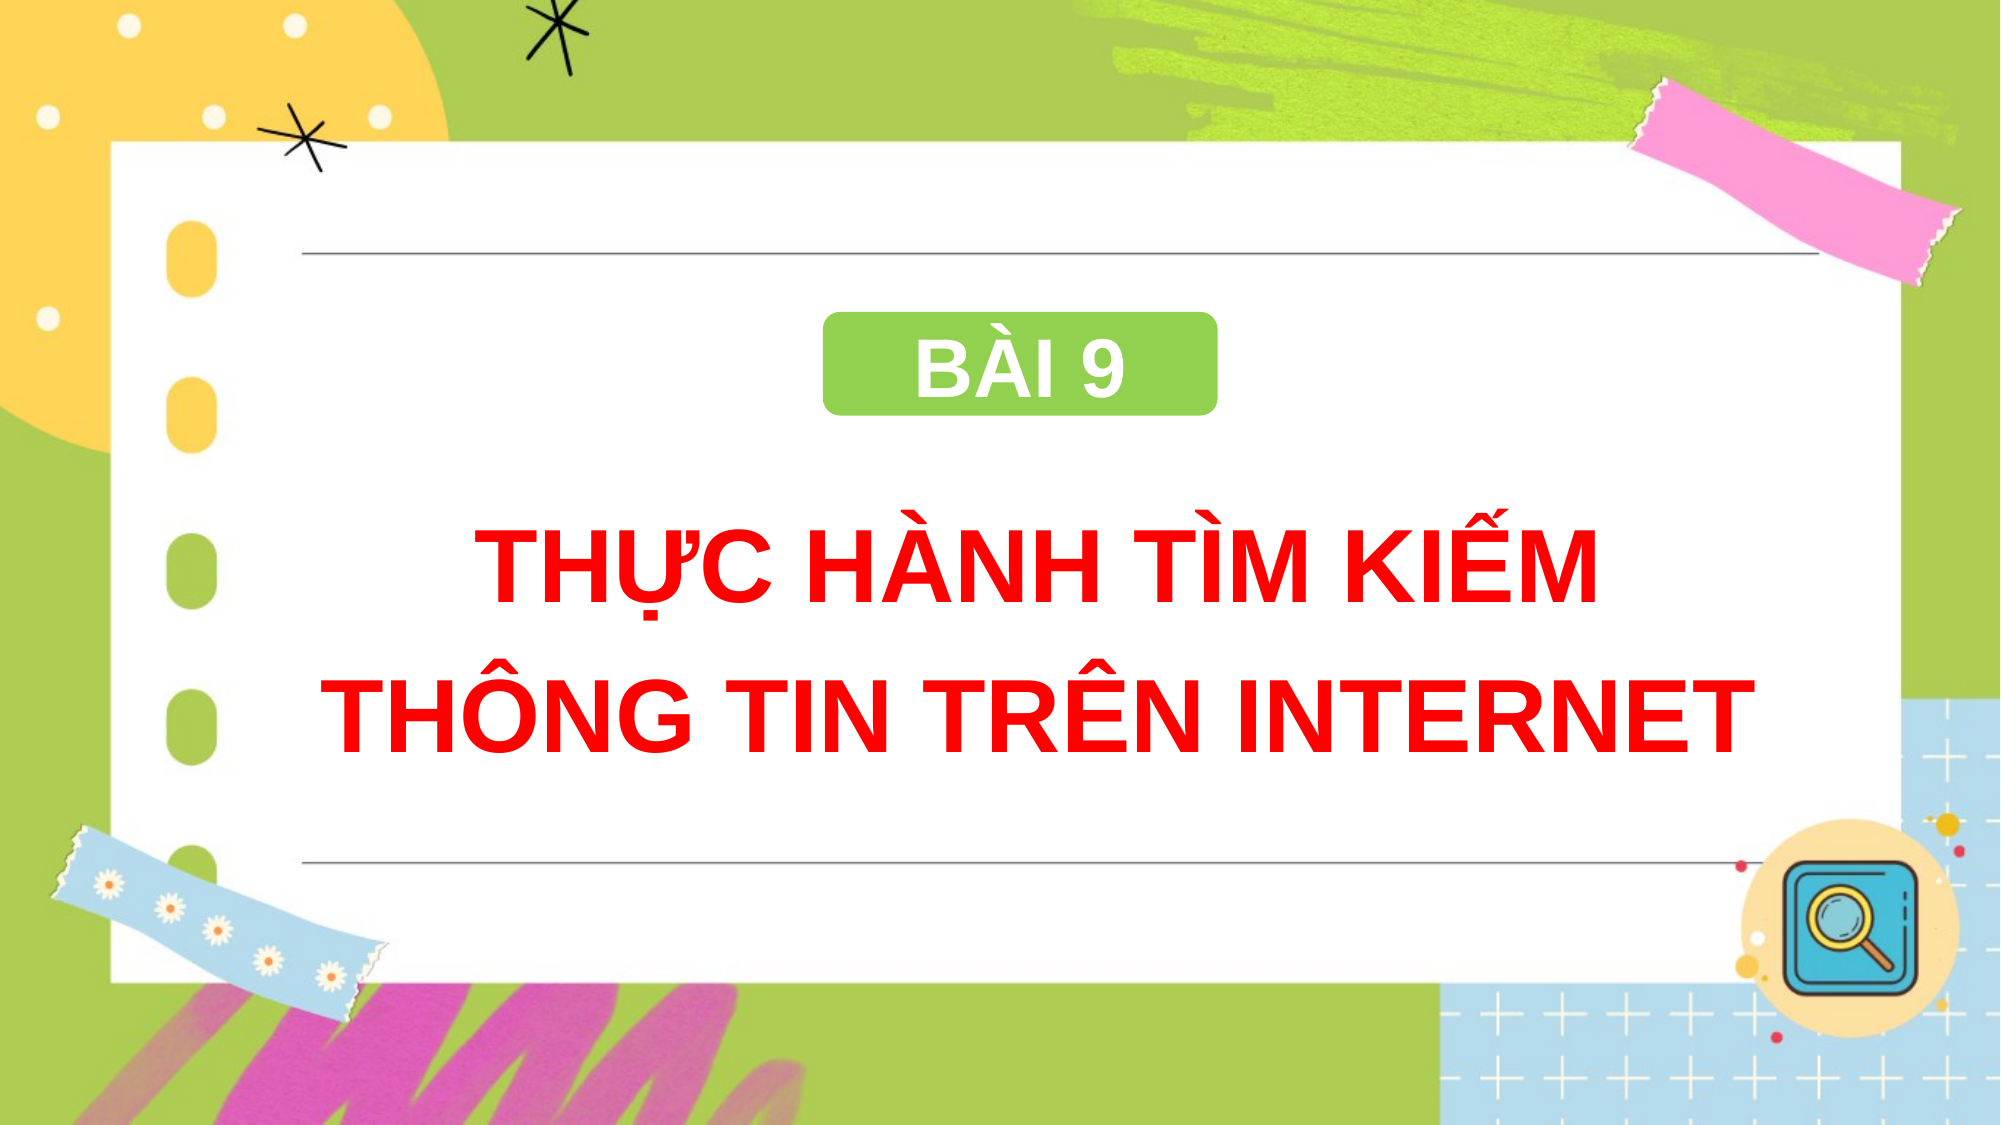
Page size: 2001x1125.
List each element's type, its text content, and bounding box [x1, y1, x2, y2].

text_box BÀI 9 [821, 310, 1219, 417]
text_box THỰC HÀNH TÌM KIẾM THÔNG TIN TRÊN INTERNET [302, 465, 1776, 781]
picture [0, 0, 2001, 1125]
